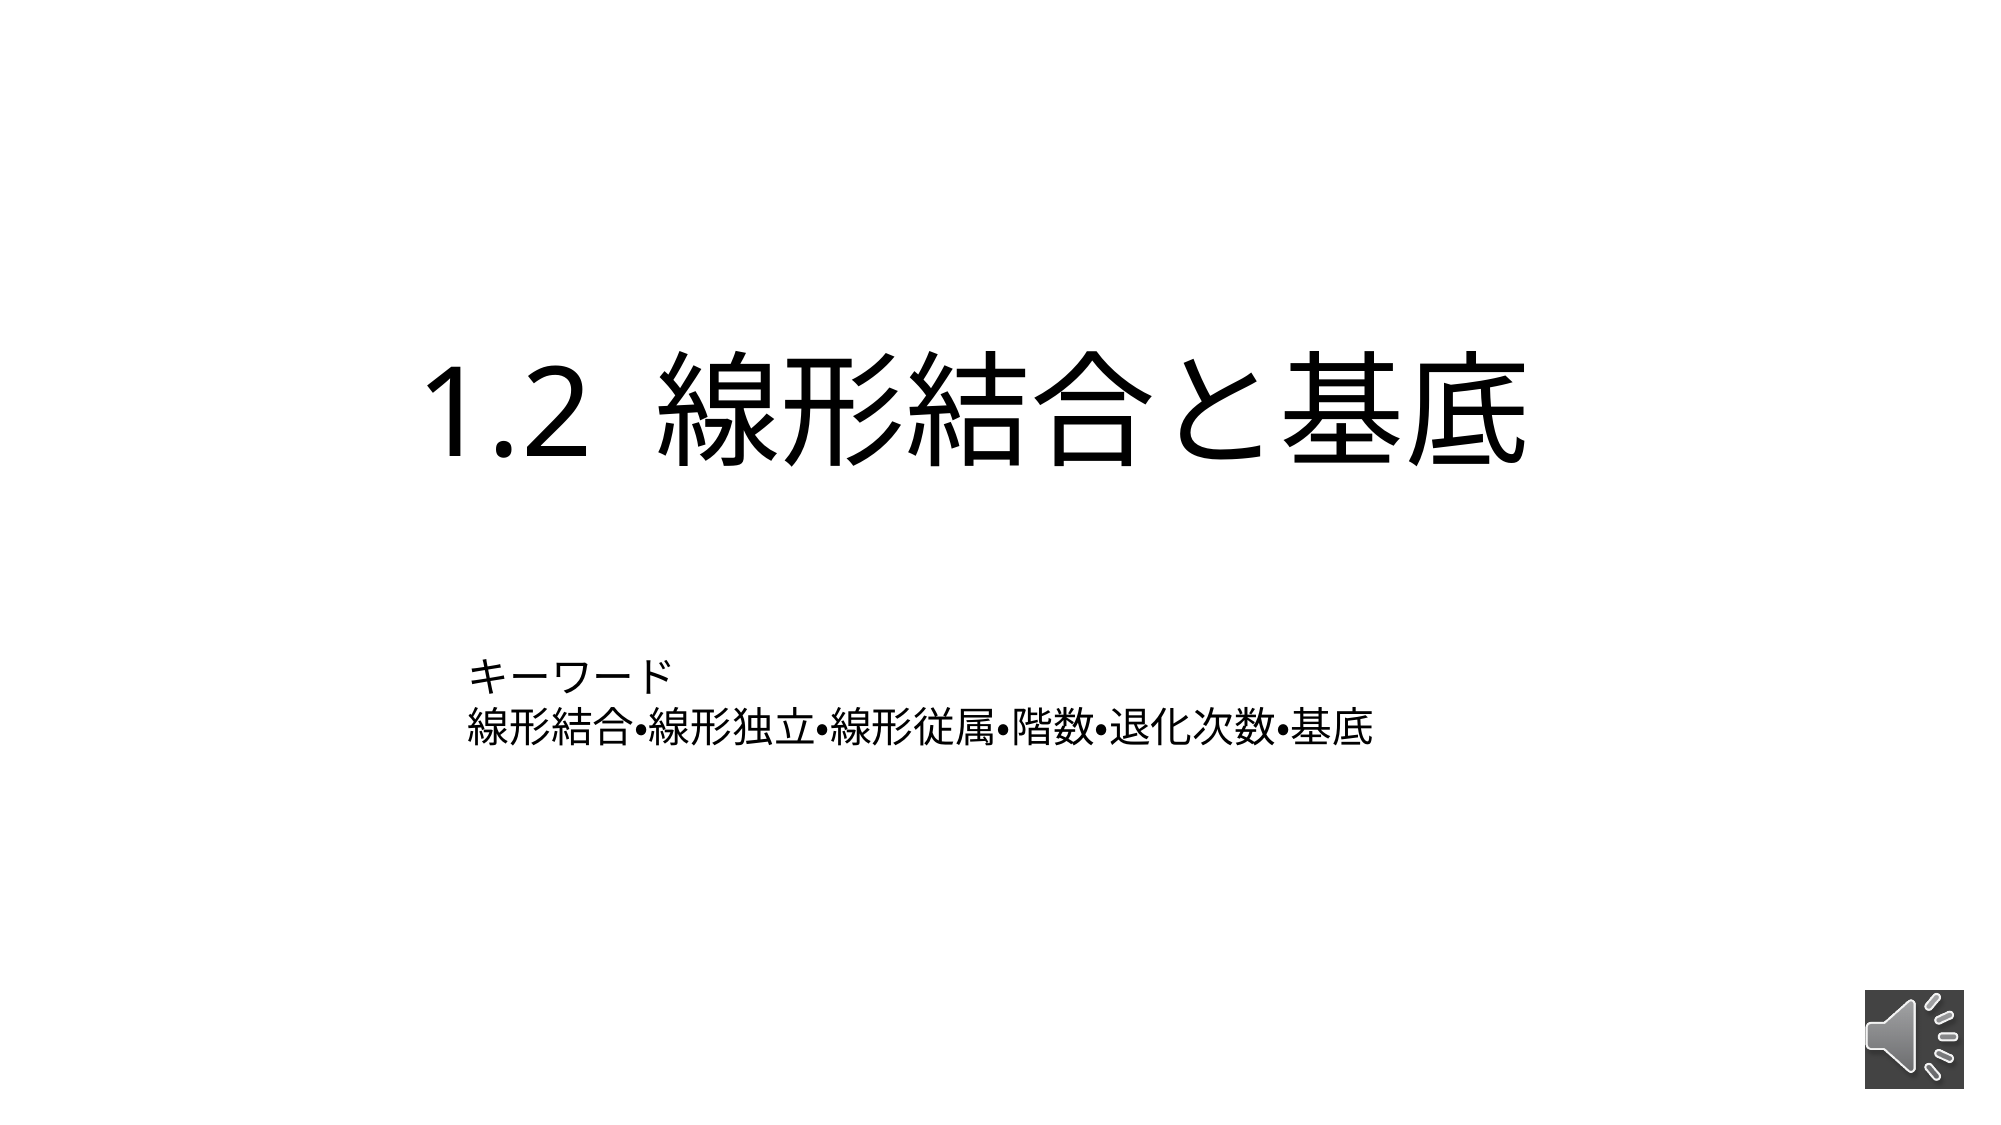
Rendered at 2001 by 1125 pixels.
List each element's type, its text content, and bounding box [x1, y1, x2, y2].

text_box 1.2 線形結合と基底 [223, 322, 1724, 492]
picture [1864, 989, 1965, 1090]
text_box キーワード 線形結合・線形独立・線形従属・階数・退化次数・基底 [452, 643, 1586, 759]
